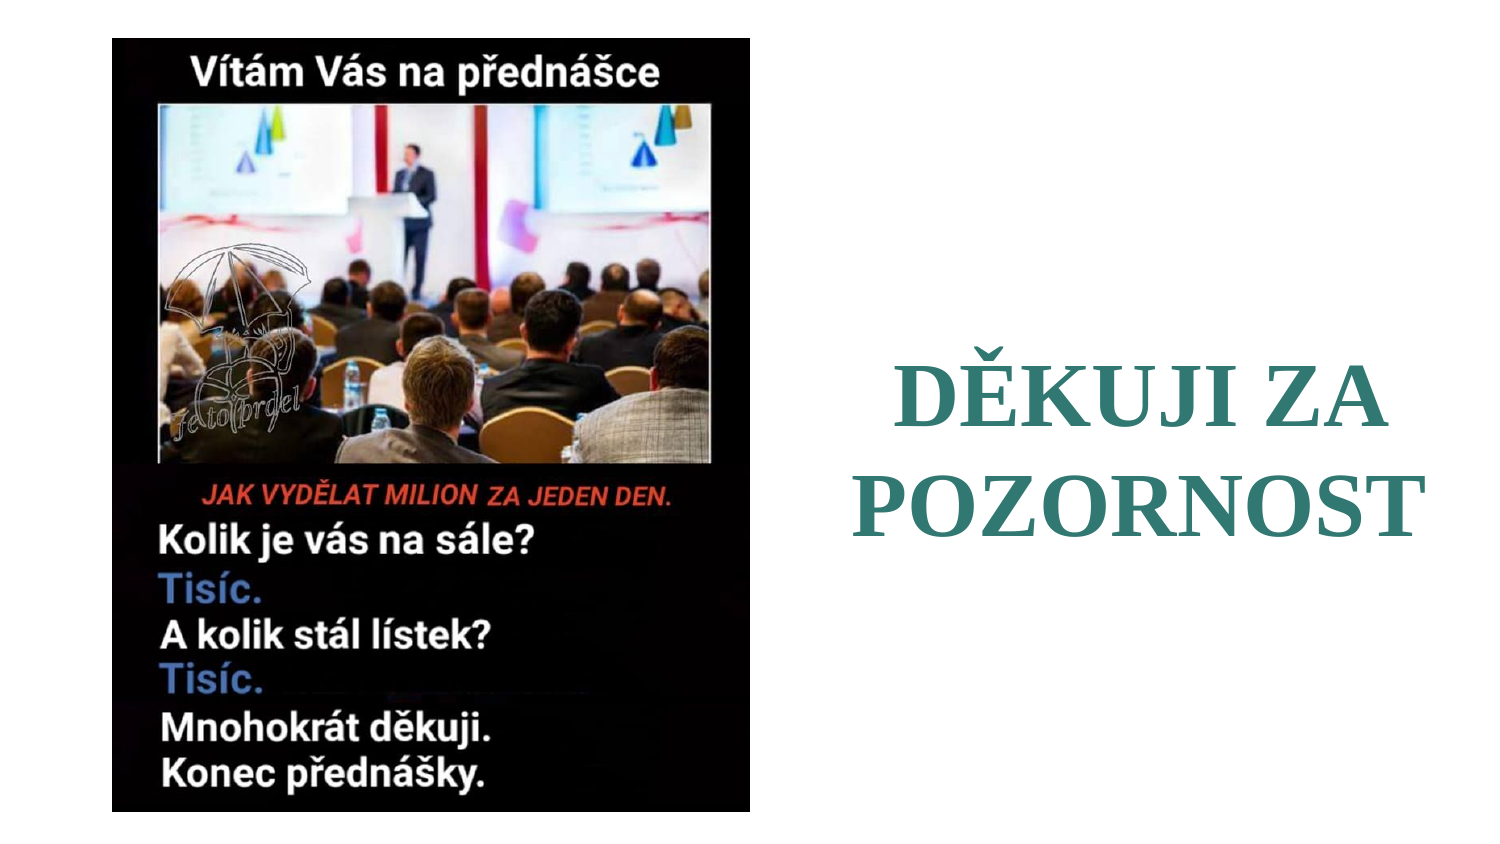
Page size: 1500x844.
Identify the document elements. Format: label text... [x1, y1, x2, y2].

picture [112, 38, 751, 812]
title DĚKUJI ZA POZORNOST [820, 327, 1458, 411]
